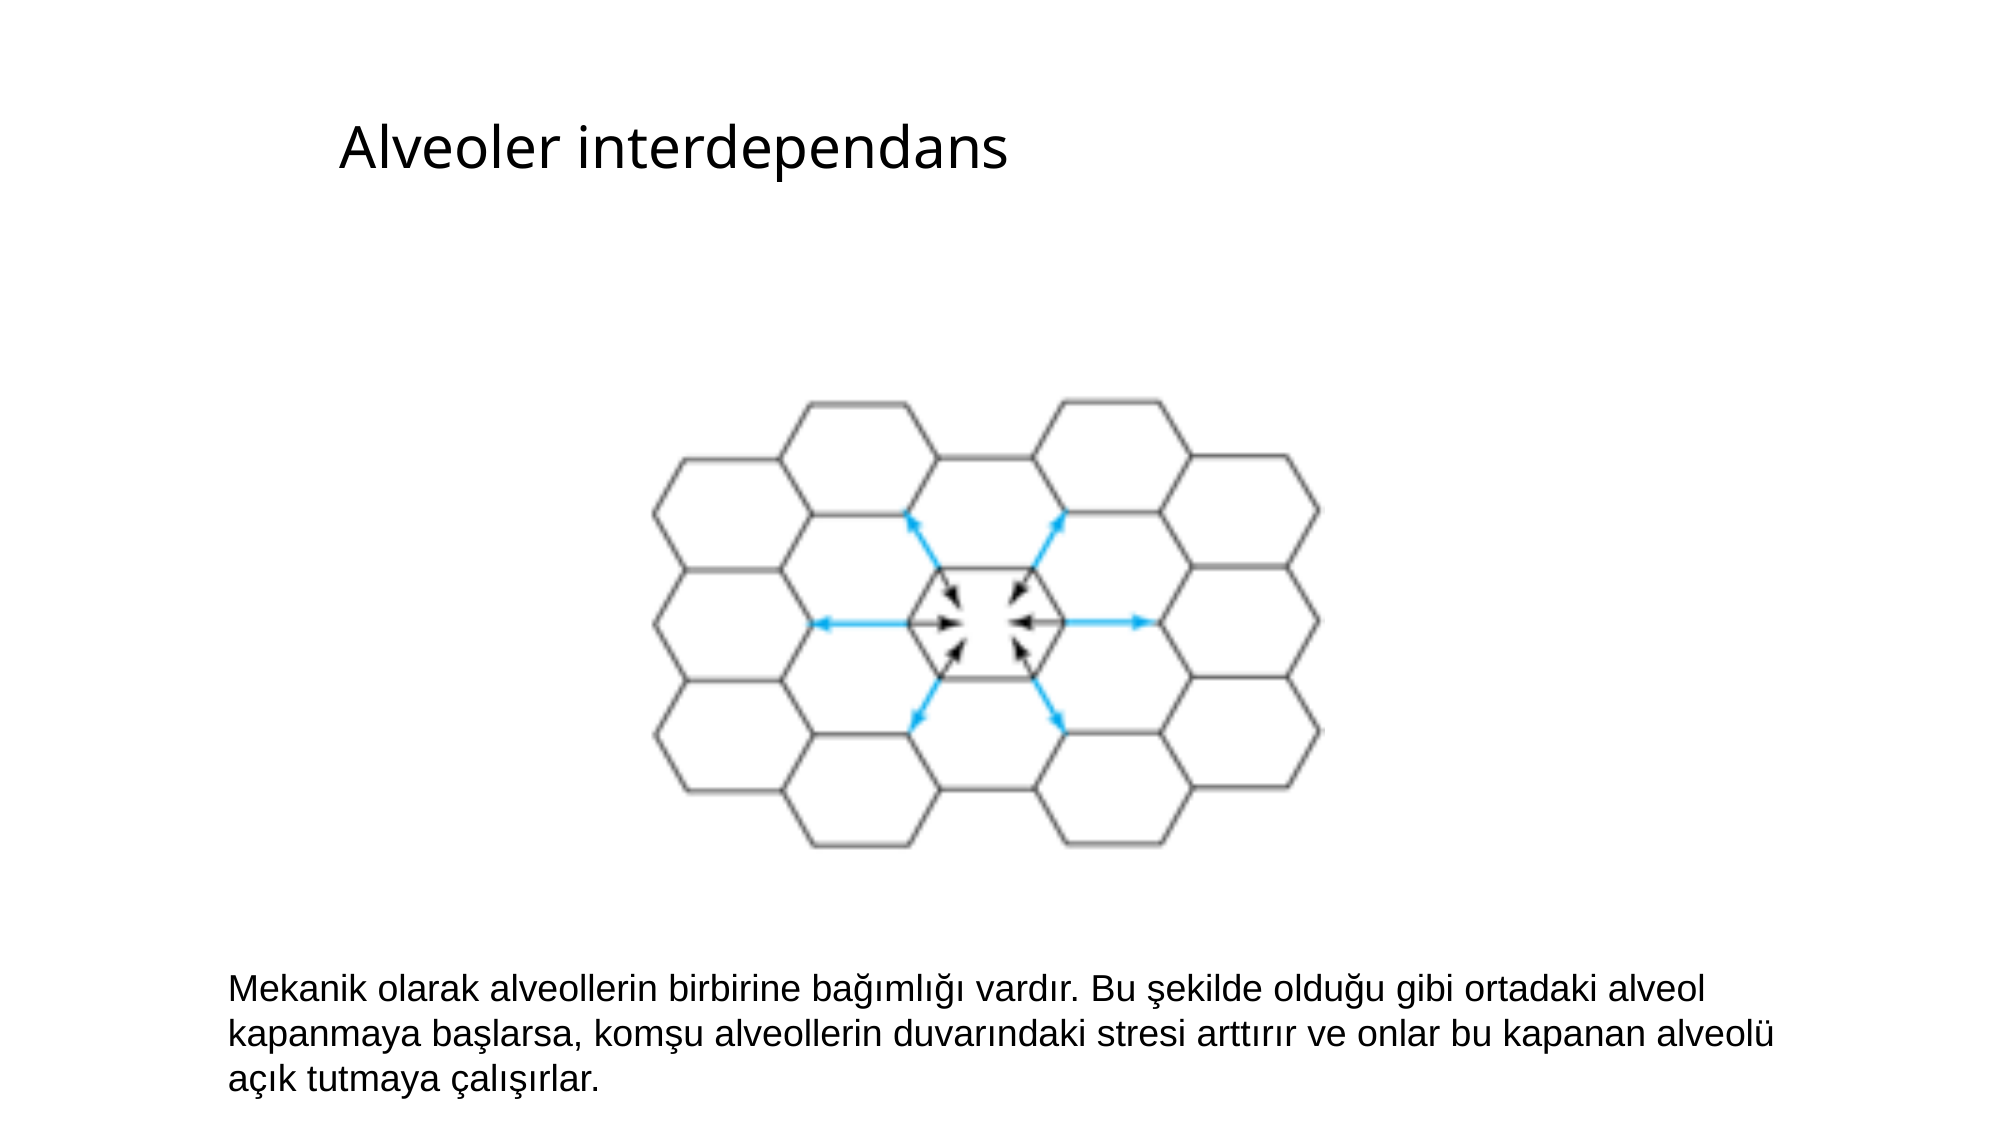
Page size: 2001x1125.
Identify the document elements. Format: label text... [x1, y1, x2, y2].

picture [649, 346, 1325, 910]
title Alveoler interdependans [324, 75, 1675, 225]
text_box Mekanik olarak alveollerin birbirine bağımlığı vardır. Bu şekilde olduğu gibi ortadaki alveol kapanmaya başlarsa, komşu alveollerin duvarındaki stresi arttırır ve onlar bu kapanan alveolü açık tutmaya çalışırlar. [213, 956, 1840, 1107]
